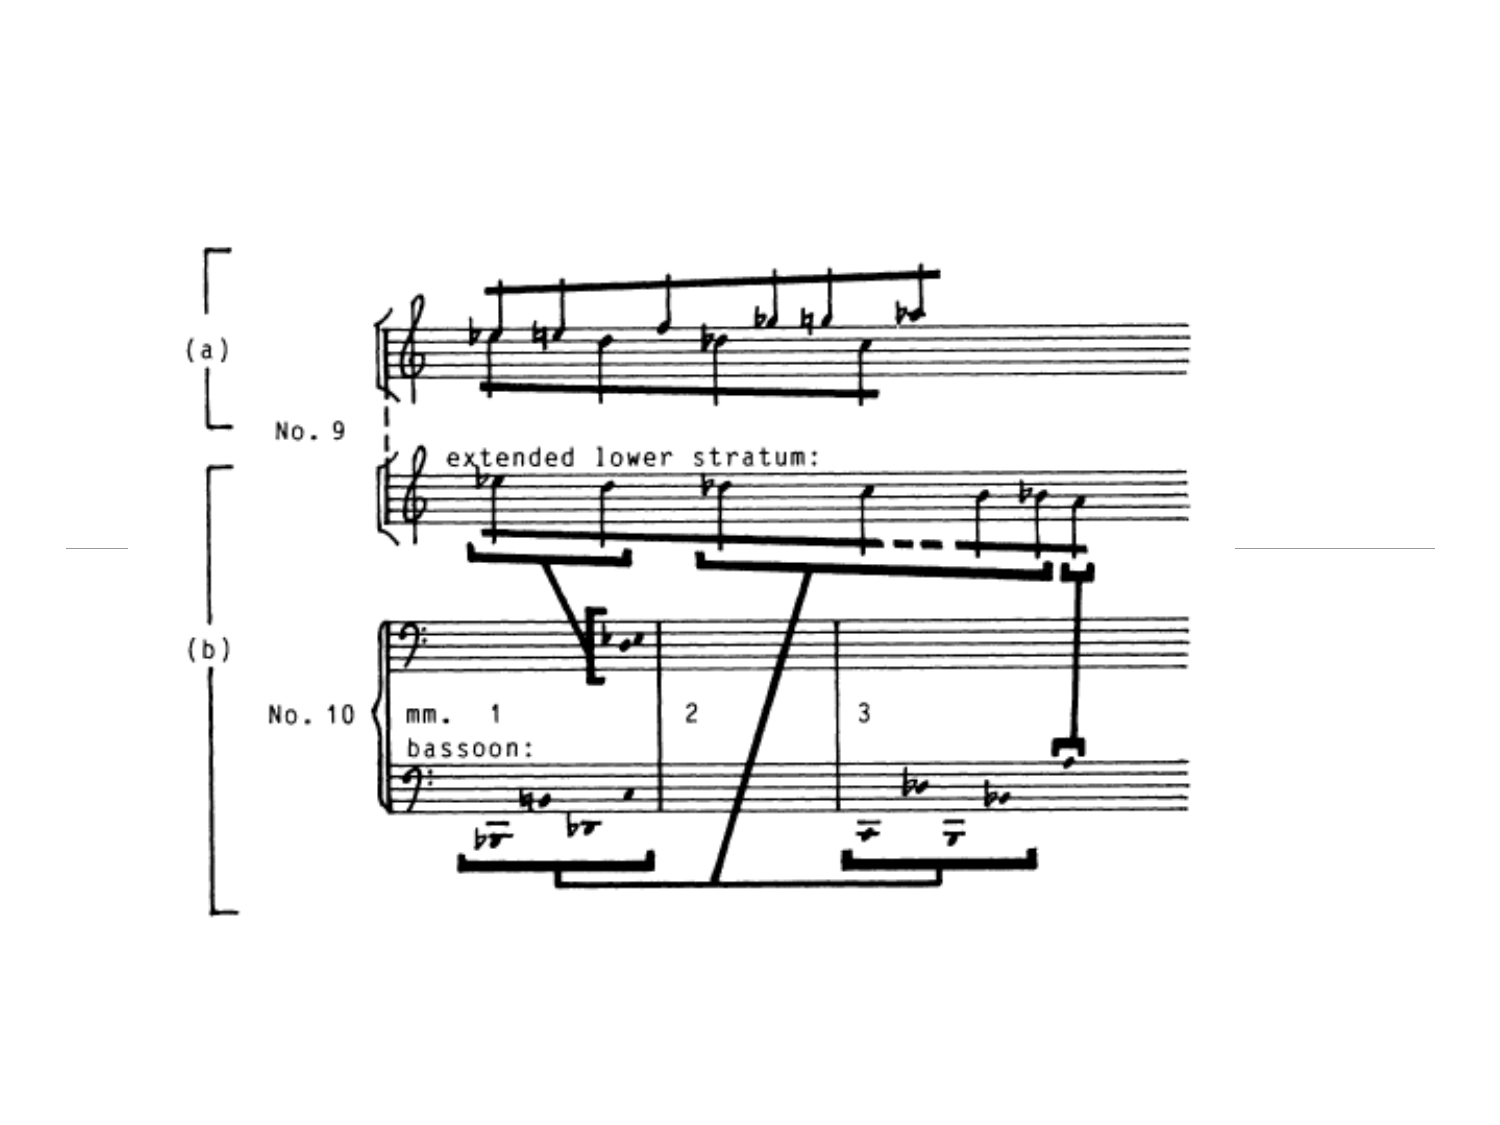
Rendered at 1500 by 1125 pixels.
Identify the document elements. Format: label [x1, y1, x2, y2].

picture [128, 200, 1235, 925]
